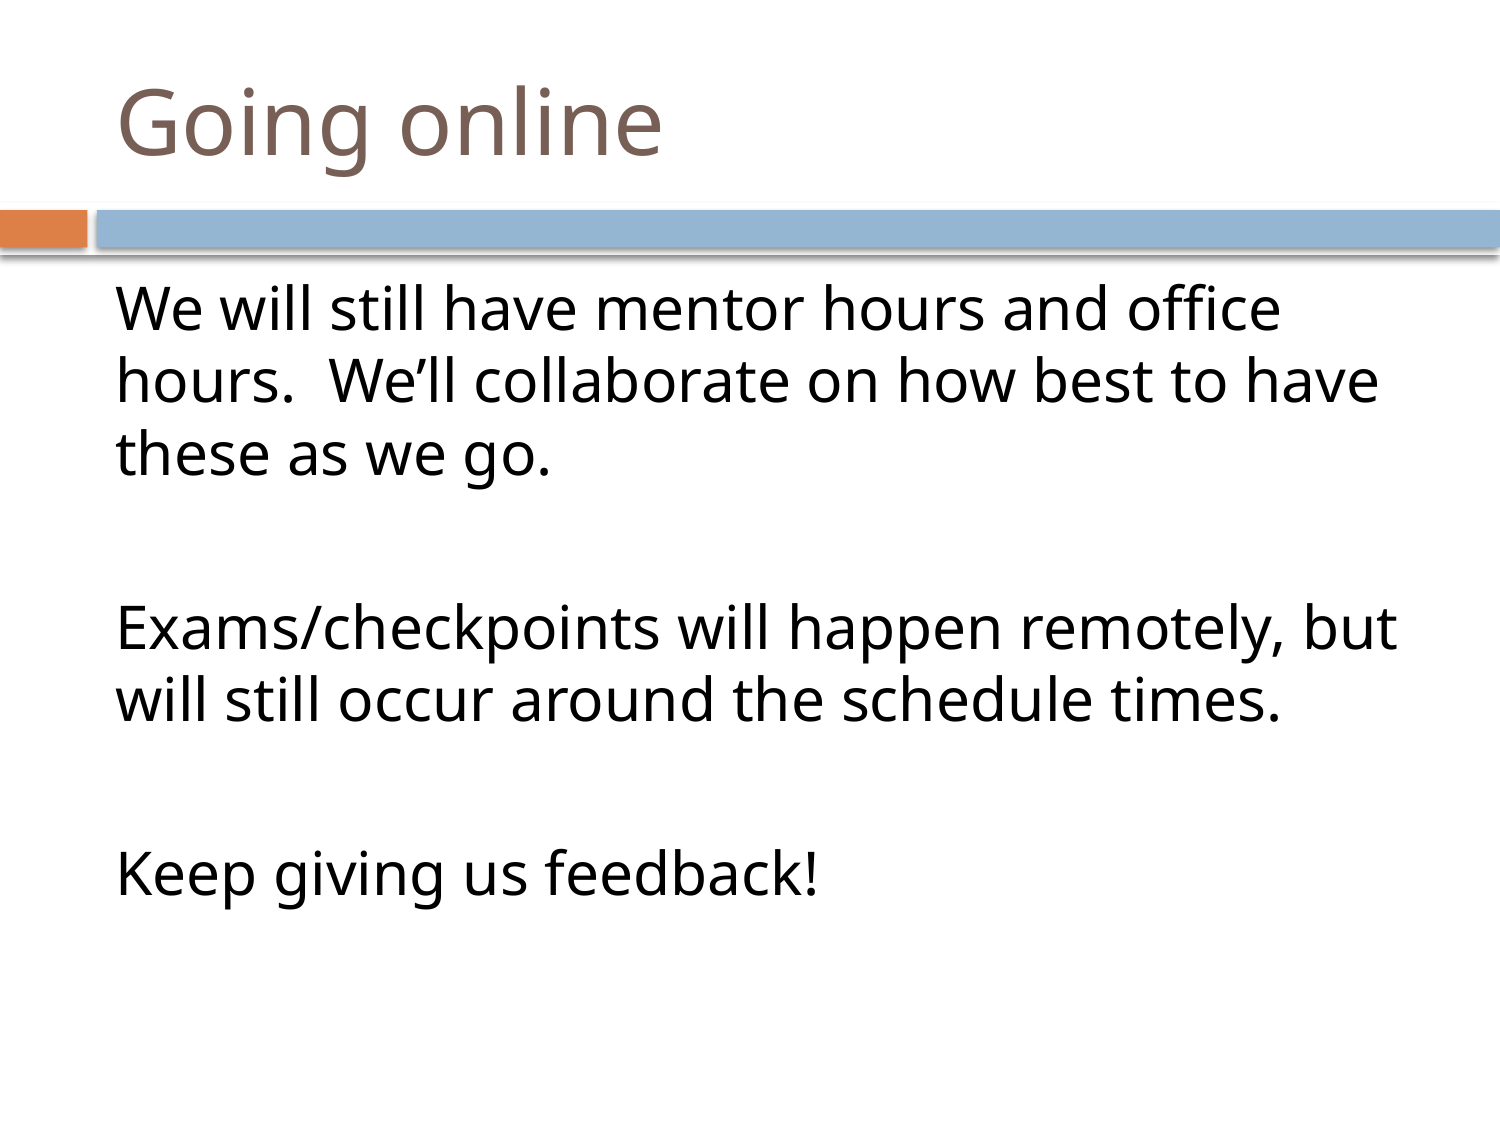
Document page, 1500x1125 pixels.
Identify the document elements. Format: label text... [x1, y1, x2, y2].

title Going online [100, 37, 1438, 200]
list We will still have mentor hours and office hours. We’ll collaborate on how best to have these as we go. Exams/checkpoints will happen remotely, but will still occur around the schedule times. Keep giving us feedback! [100, 262, 1438, 1000]
